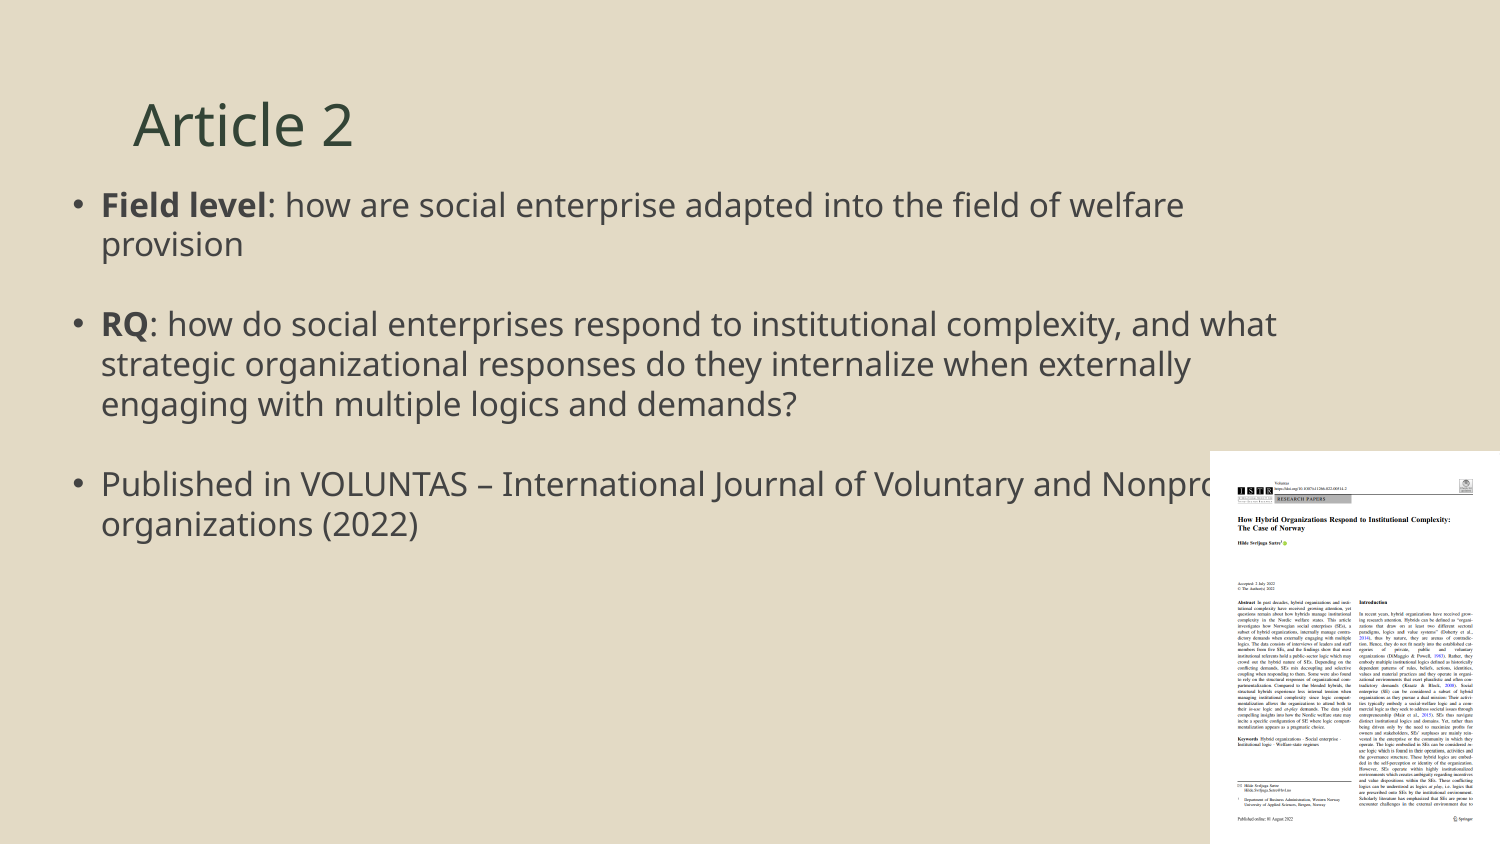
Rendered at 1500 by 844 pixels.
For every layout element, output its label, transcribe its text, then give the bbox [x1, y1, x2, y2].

picture [1210, 451, 1500, 844]
title Article 2 [118, 72, 1382, 167]
list Field level: how are social enterprise adapted into the field of welfare provision RQ: how do social enterprises respond to institutional complexity, and what strategic organizational responses do they internalize when externally engaging with multiple logics and demands? Published in VOLUNTAS – International Journal of Voluntary and Nonprofit organizations (2022) [32, 168, 1297, 735]
